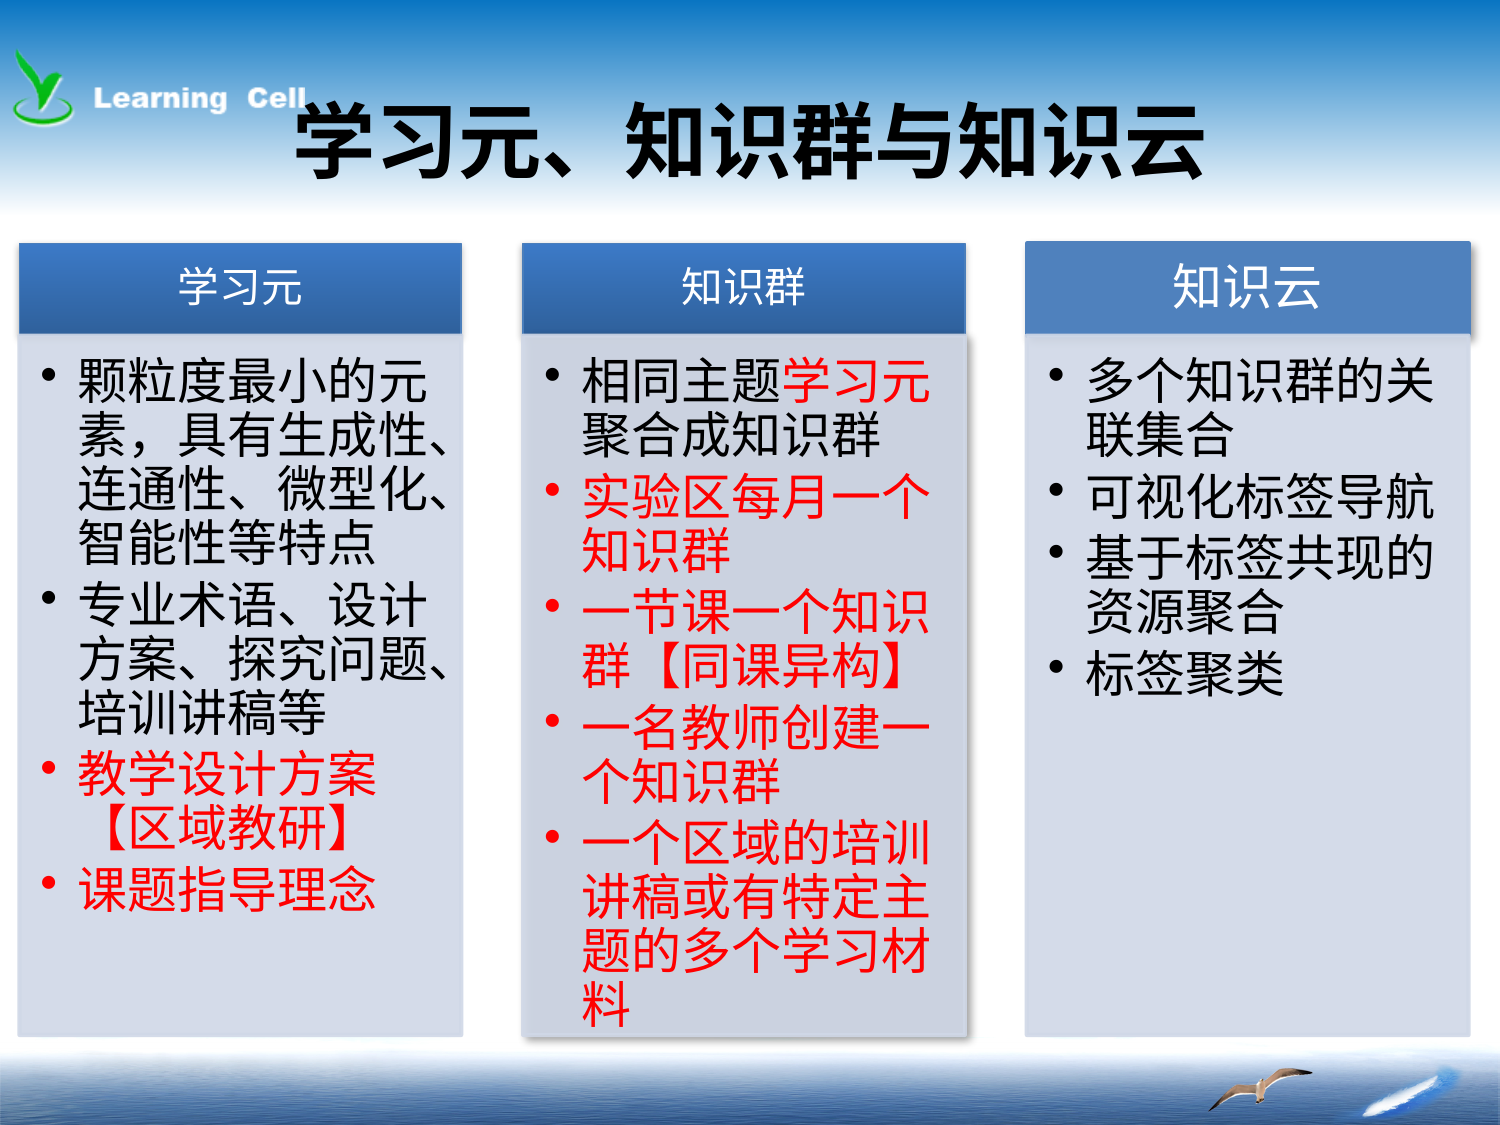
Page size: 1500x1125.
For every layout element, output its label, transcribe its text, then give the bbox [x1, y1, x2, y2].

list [17, 243, 1471, 1036]
picture [0, 1037, 1500, 1125]
title 学习元、知识群与知识云 [75, 45, 1425, 233]
picture [12, 47, 75, 130]
